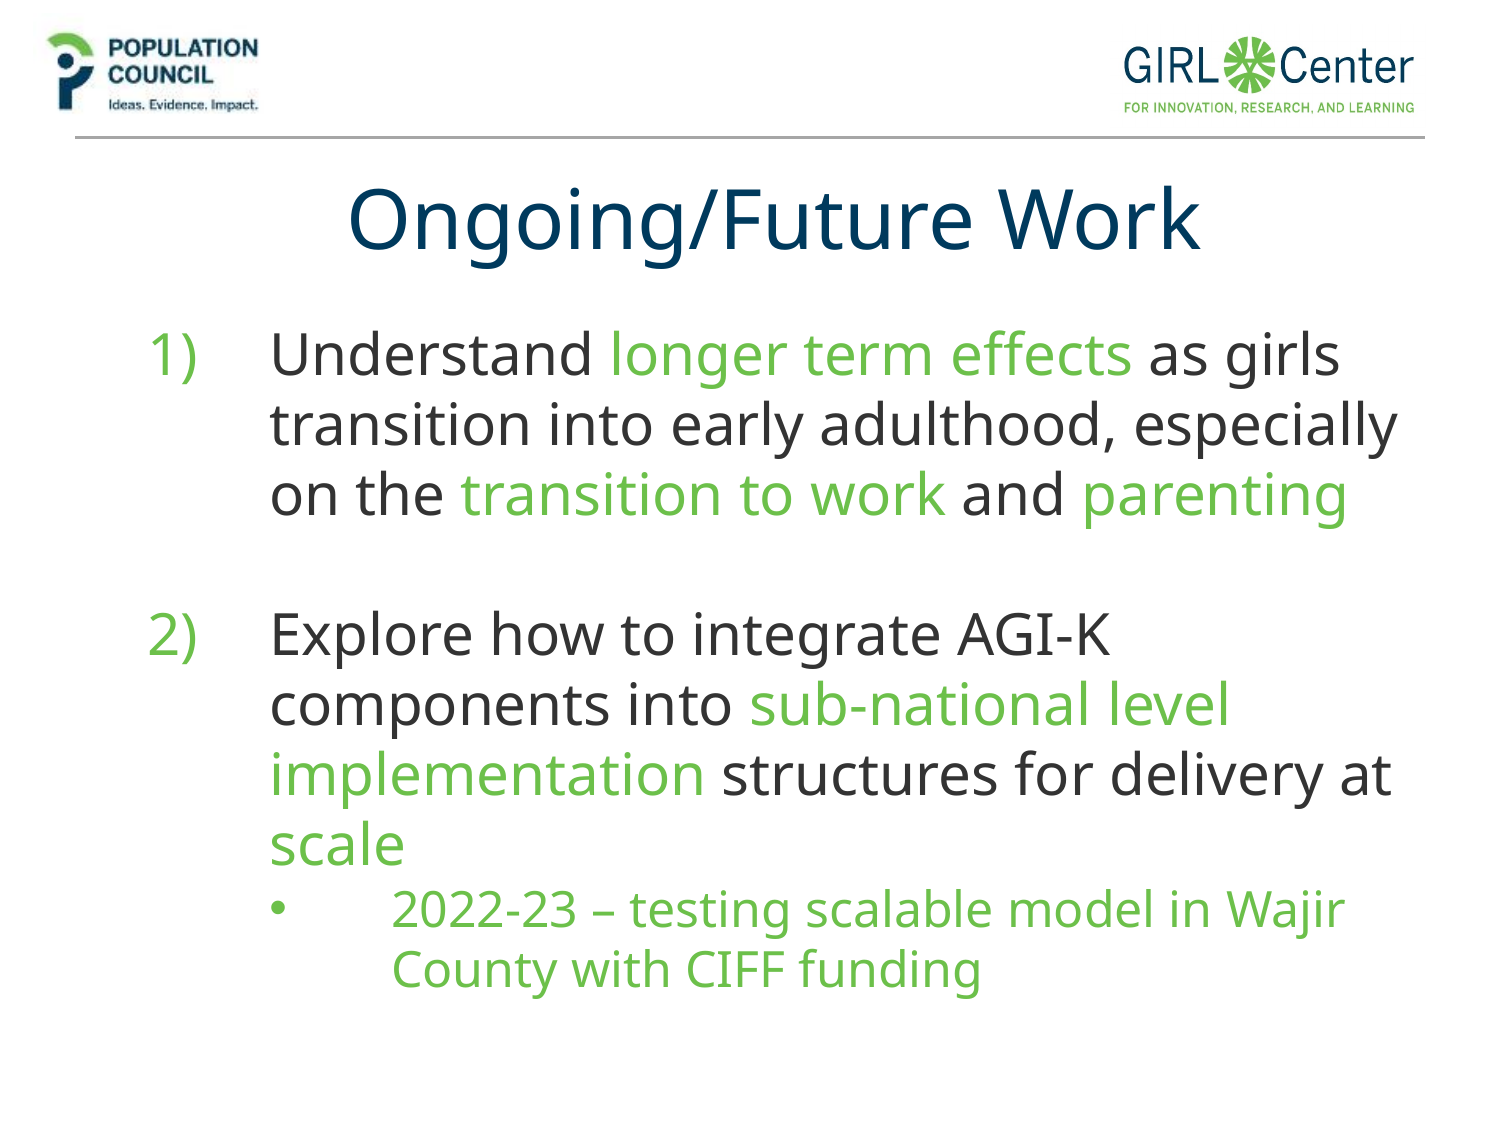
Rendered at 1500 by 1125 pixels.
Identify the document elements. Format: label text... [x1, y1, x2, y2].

text_box Understand longer term effects as girls transition into early adulthood, especially on the transition to work and parenting Explore how to integrate AGI-K components into sub-national level implementation structures for delivery at scale 2022-23 – testing scalable model in Wajir County with CIFF funding [132, 311, 1418, 1005]
picture [1110, 24, 1426, 128]
title Ongoing/Future Work [99, 122, 1450, 311]
picture [33, 13, 284, 137]
